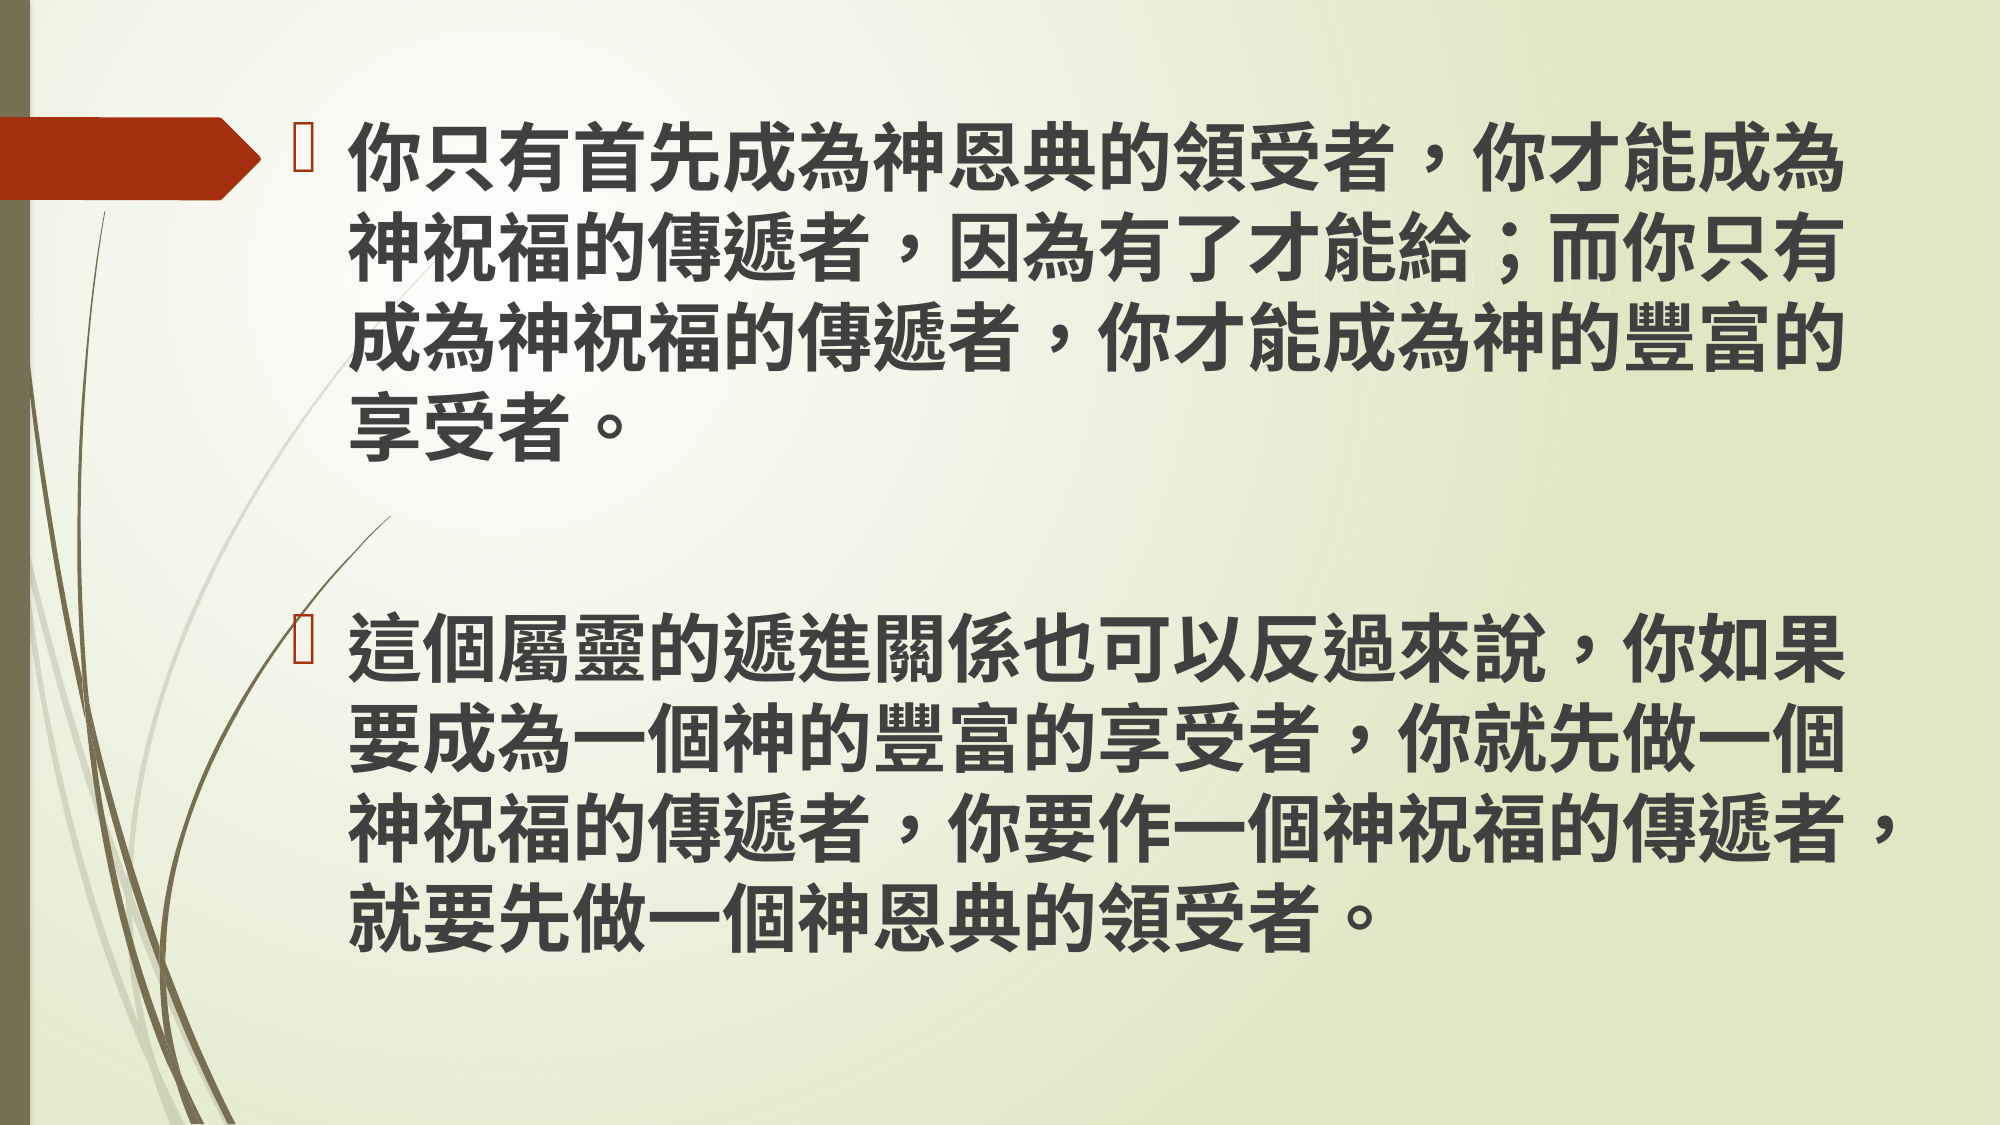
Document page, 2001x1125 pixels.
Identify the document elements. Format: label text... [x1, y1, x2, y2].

list 你只有首先成為神恩典的領受者，你才能成為神祝福的傳遞者，因為有了才能給；而你只有成為神祝福的傳遞者，你才能成為神的豐富的享受者。 這個屬靈的遞進關係也可以反過來說，你如果要成為一個神的豐富的享受者，你就先做一個神祝福的傳遞者，你要作一個神祝福的傳遞者，就要先做一個神恩典的領受者。 [276, 102, 1888, 1044]
